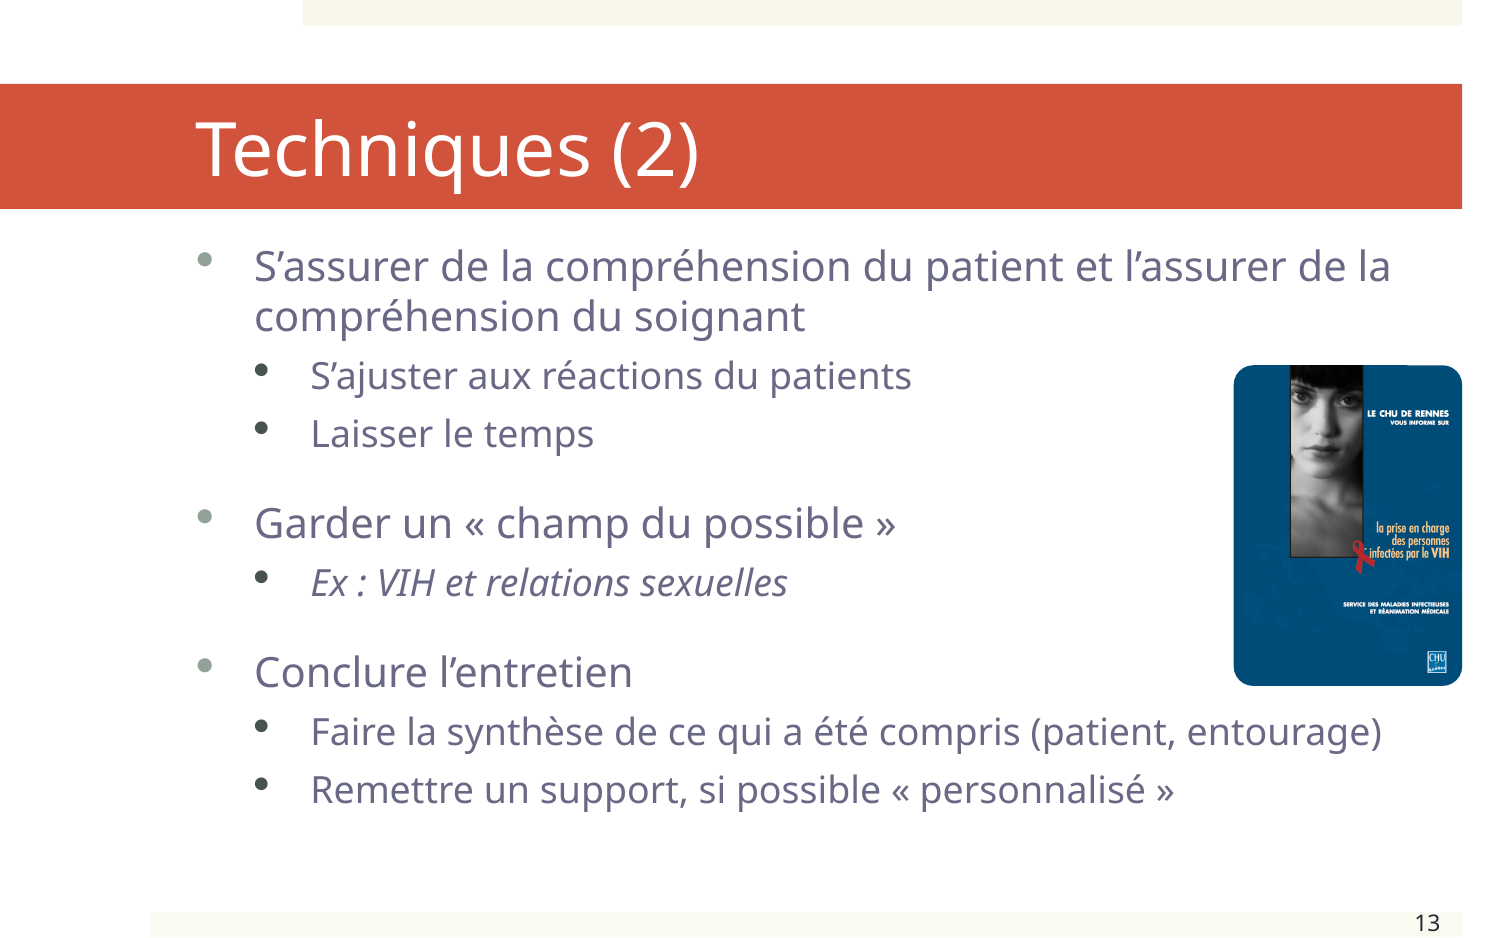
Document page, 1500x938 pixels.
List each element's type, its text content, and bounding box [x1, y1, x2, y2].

picture [1233, 364, 1463, 687]
title Techniques (2) [0, 83, 1463, 209]
list S’assurer de la compréhension du patient et l’assurer de la compréhension du soignant S’ajuster aux réactions du patients Laisser le temps Garder un « champ du possible » Ex : VIH et relations sexuelles Conclure l’entretien Faire la synthèse de ce qui a été compris (patient, entourage) Remettre un support, si possible « personnalisé » [182, 232, 1463, 857]
